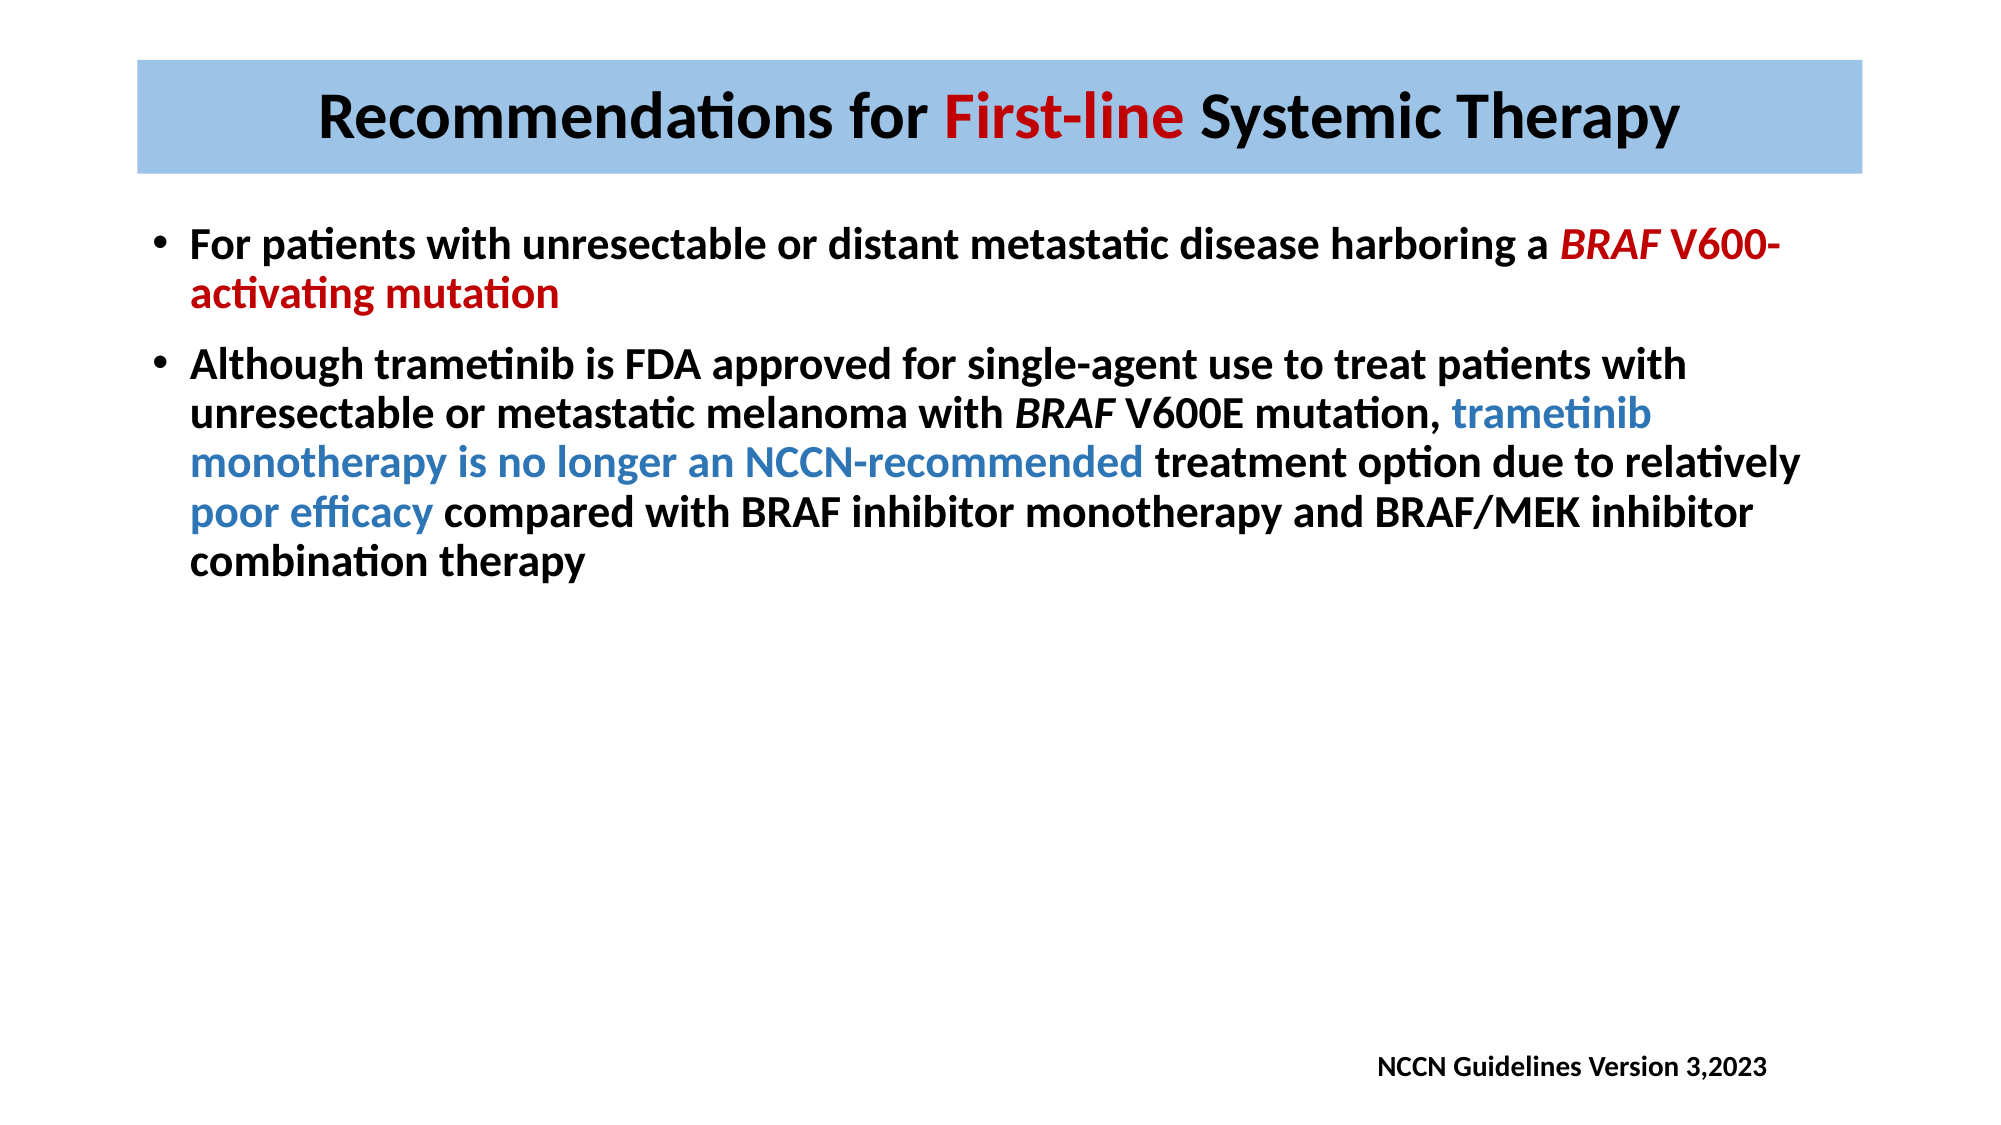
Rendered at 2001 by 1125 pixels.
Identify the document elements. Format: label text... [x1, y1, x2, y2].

text_box NCCN Guidelines Version 3,2023 [1214, 1037, 1930, 1093]
list For patients with unresectable or distant metastatic disease harboring a BRAF V600-activating mutation Although trametinib is FDA approved for single-agent use to treat patients with unresectable or metastatic melanoma with BRAF V600E mutation, trametinib monotherapy is no longer an NCCN-recommended treatment option due to relatively poor efficacy compared with BRAF inhibitor monotherapy and BRAF/MEK inhibitor combination therapy [137, 212, 1863, 1000]
title Recommendations for First-line Systemic Therapy [137, 59, 1863, 174]
